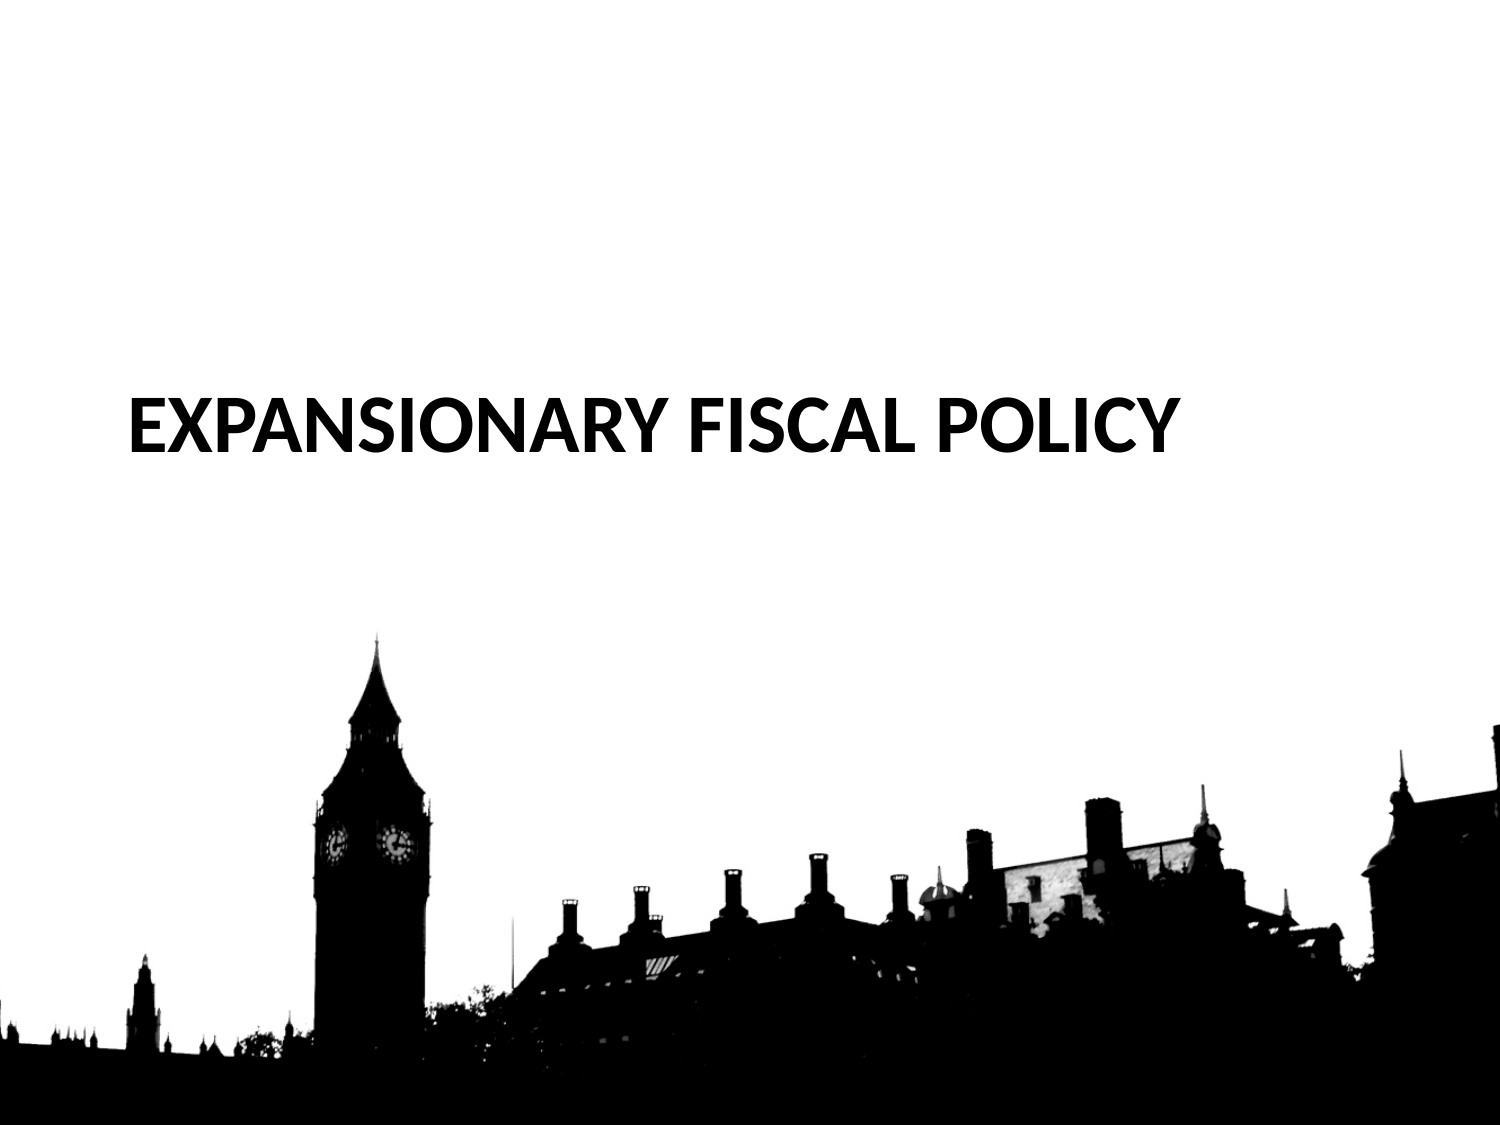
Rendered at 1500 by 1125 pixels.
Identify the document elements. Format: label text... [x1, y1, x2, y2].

title Expansionary Fiscal Policy [112, 361, 1388, 525]
picture [0, 526, 1500, 1125]
